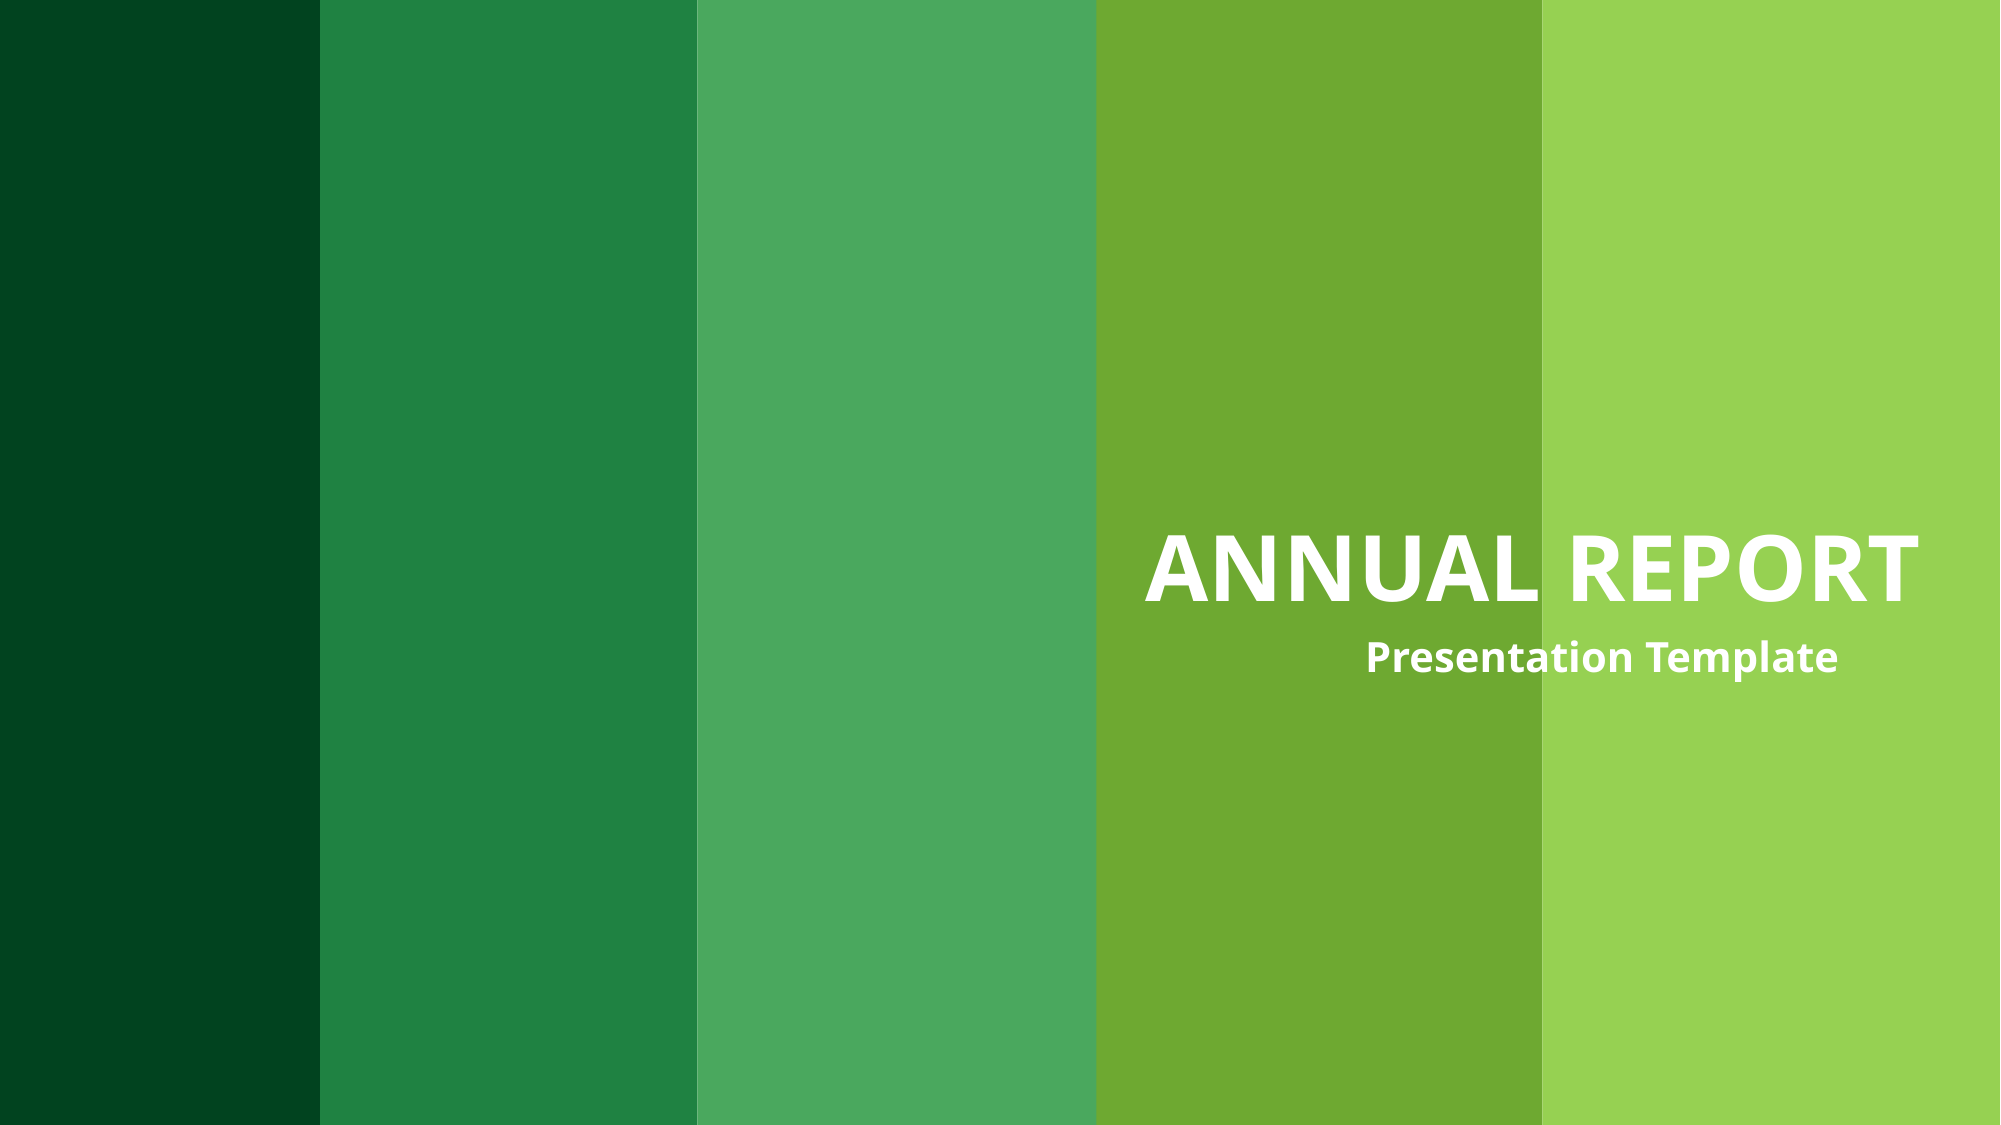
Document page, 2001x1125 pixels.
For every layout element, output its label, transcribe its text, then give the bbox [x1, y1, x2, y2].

text_box Presentation Template [1350, 598, 1922, 689]
text_box ANNUAL REPORT [1095, 447, 1972, 628]
